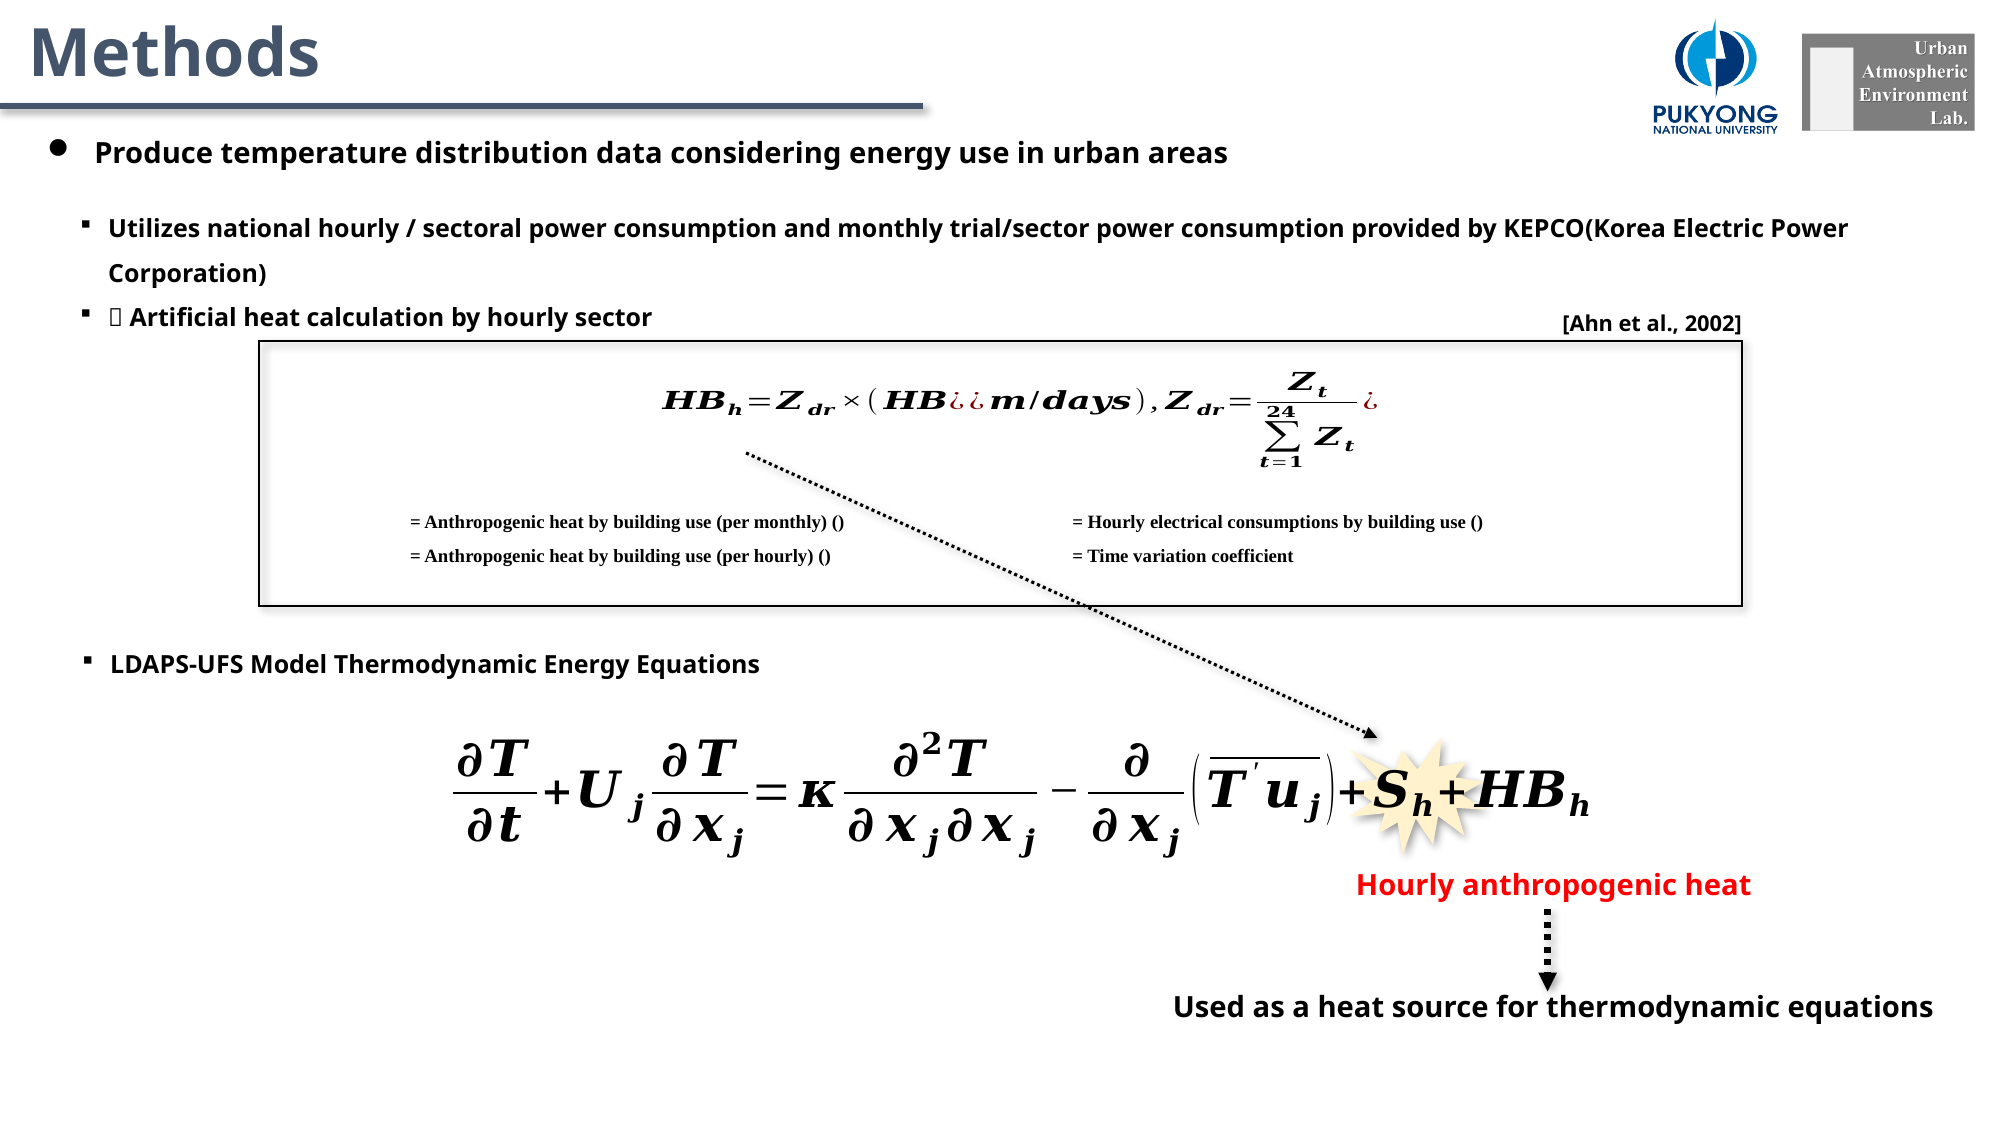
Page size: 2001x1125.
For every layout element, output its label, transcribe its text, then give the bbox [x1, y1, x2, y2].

text_box LDAPS-UFS Model Thermodynamic Energy Equations [67, 625, 746, 686]
text_box Utilizes national hourly / sectoral power consumption and monthly trial/sector power consumption provided by KEPCO(Korea Electric Power Corporation)  Artificial heat calculation by hourly sector [65, 189, 1975, 340]
picture [1630, 5, 1789, 144]
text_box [746, 452, 1378, 738]
text_box [258, 340, 1743, 607]
picture [1802, 29, 2000, 142]
text_box Hourly anthropogenic heat [1341, 858, 1767, 909]
text_box [Ahn et al., 2002] [1547, 288, 1783, 343]
text_box Methods [14, 2, 380, 98]
text_box [1348, 734, 1488, 856]
text_box Produce temperature distribution data considering energy use in urban areas [32, 127, 1322, 177]
text_box Used as a heat source for thermodynamic equations [1158, 980, 1950, 1031]
